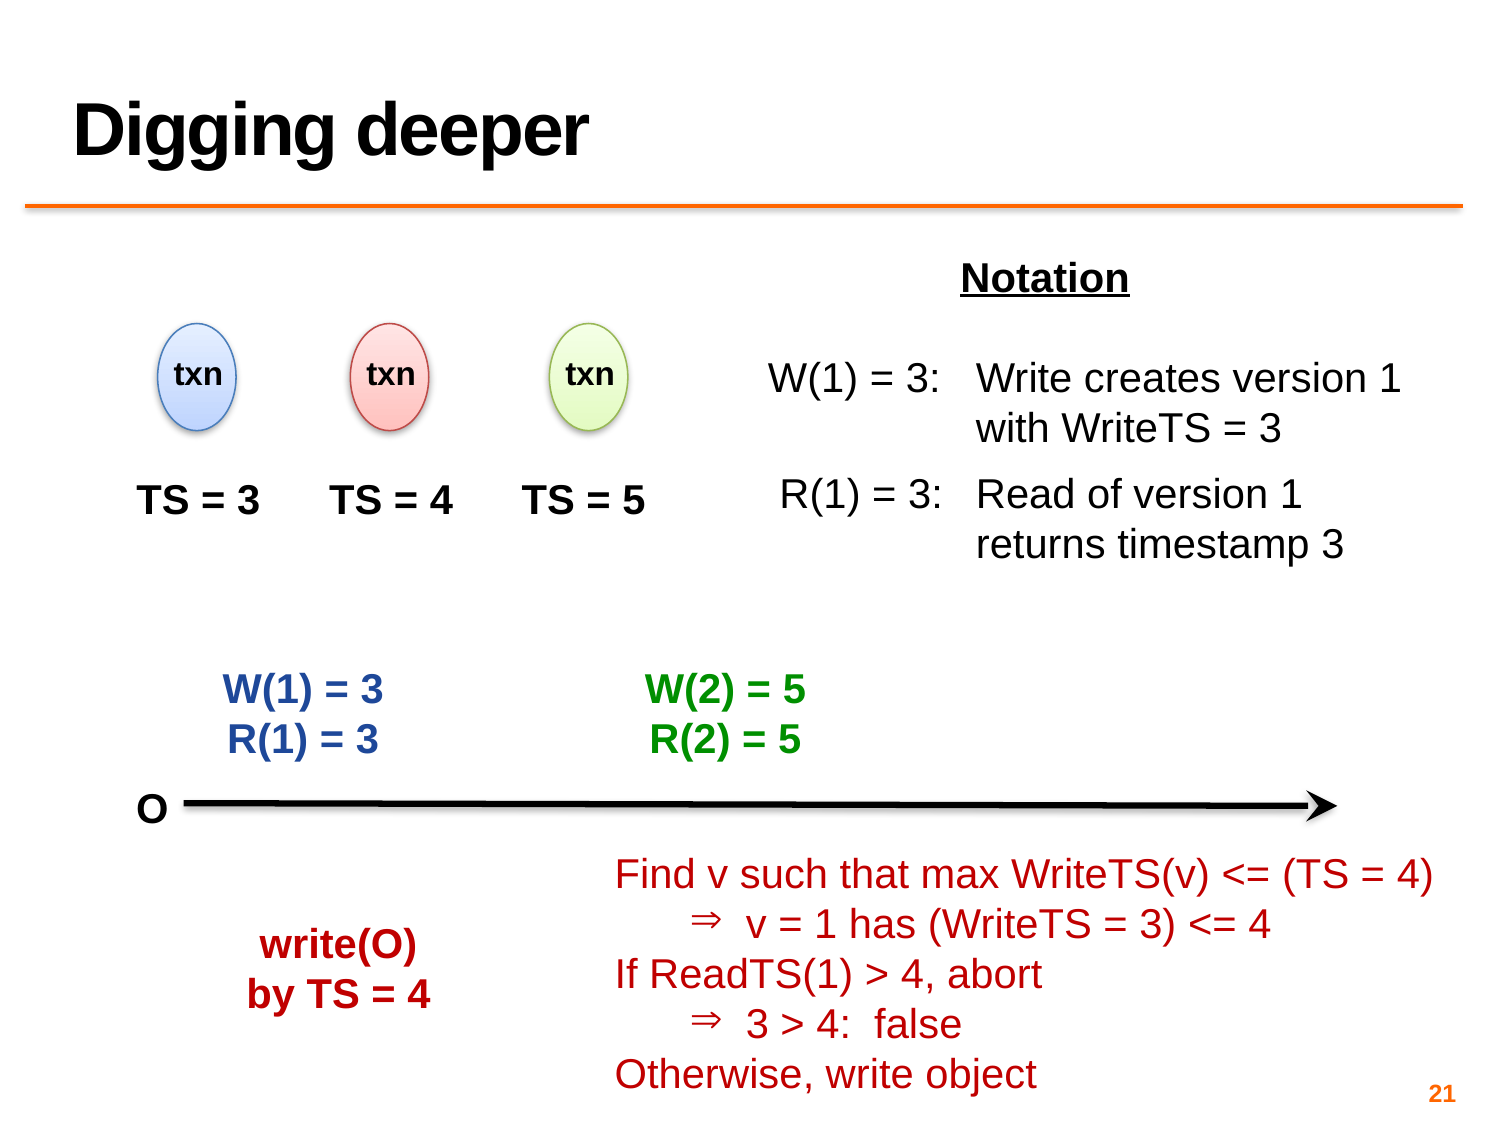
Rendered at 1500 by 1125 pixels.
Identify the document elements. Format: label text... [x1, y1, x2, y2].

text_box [505, 323, 662, 532]
text_box write(O) by TS = 4 [79, 909, 598, 1025]
text_box O [121, 774, 184, 840]
text_box W(2) = 5 R(2) = 5 [629, 654, 822, 770]
text_box W(1) = 3 R(1) = 3 [207, 654, 399, 770]
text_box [313, 323, 469, 532]
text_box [120, 323, 277, 532]
text_box Notation W(1) = 3: Write creates version 1 with WriteTS = 3 R(1) = 3: Read of version 1 returns timestamp 3 [661, 242, 1430, 575]
title Digging deeper [57, 2, 1463, 178]
text_box Find v such that max WriteTS(v) <= (TS = 4) v = 1 has (WriteTS = 3) <= 4 If ReadTS(1) > 4, abort 3 > 4: false Otherwise, write object [599, 839, 1450, 1105]
slide_number 21 [1112, 1074, 1463, 1110]
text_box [183, 802, 1338, 807]
